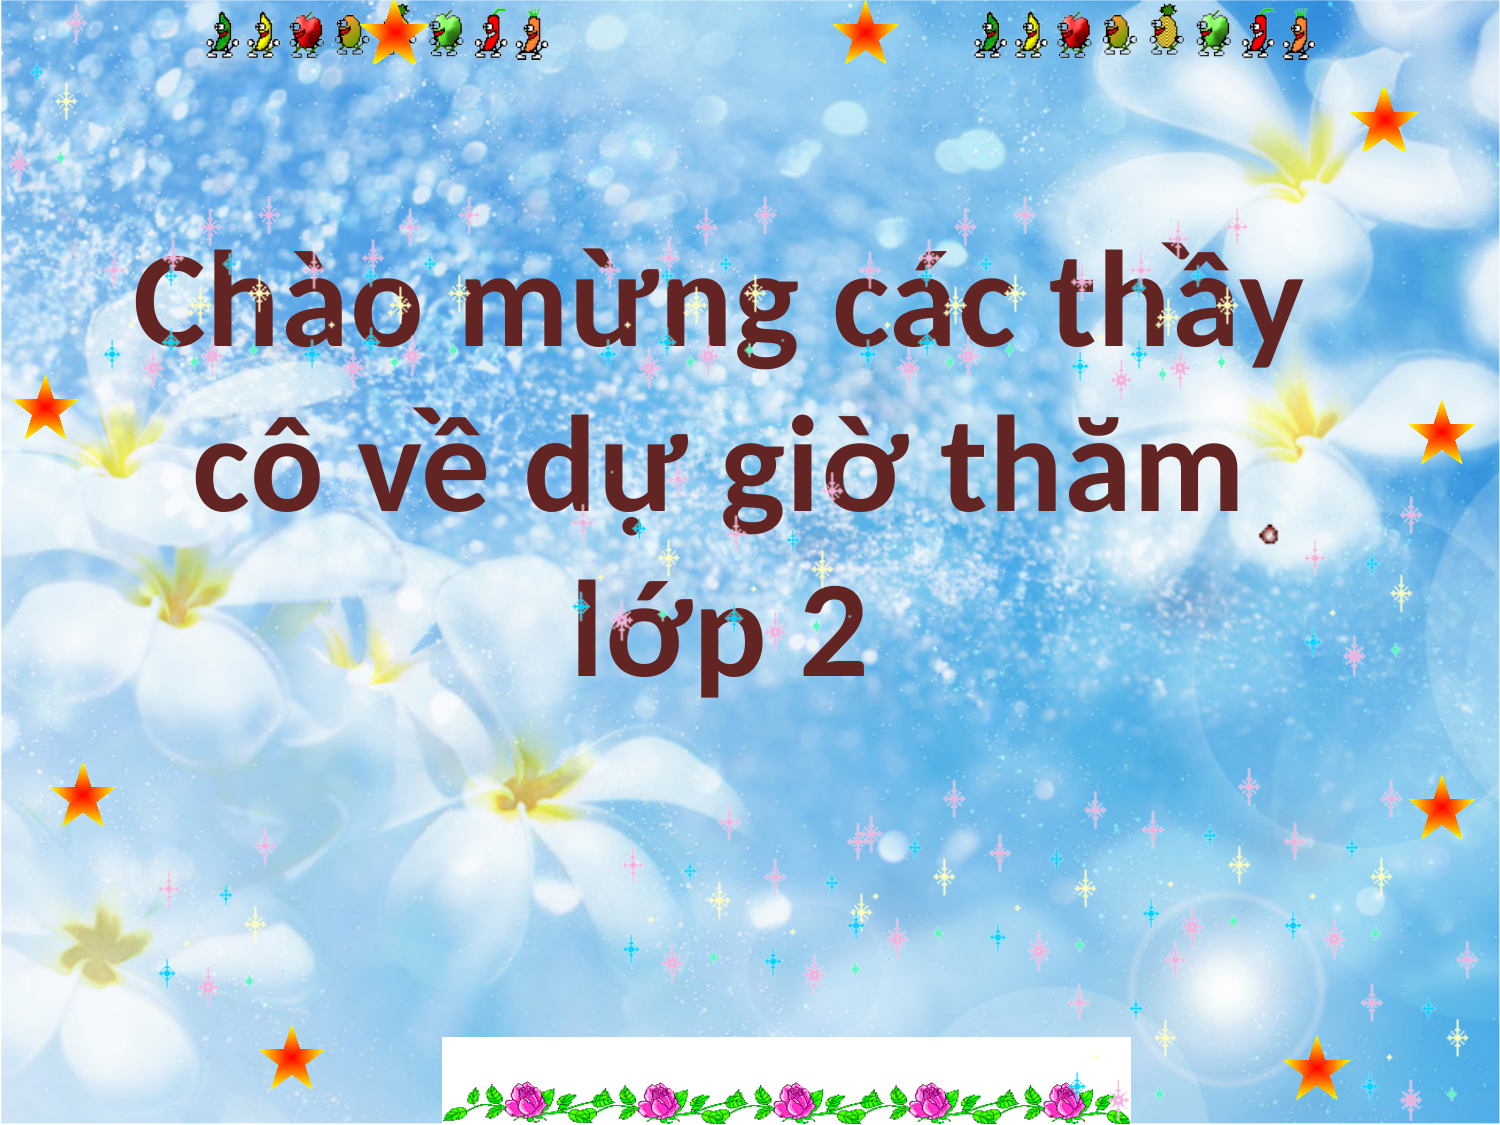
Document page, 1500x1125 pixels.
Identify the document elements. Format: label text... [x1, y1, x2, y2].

text_box [49, 762, 106, 827]
text_box [1427, 774, 1475, 840]
text_box [12, 375, 79, 440]
text_box [1283, 1035, 1344, 1100]
picture [0, 0, 1500, 1125]
text_box [832, 0, 899, 65]
text_box [1468, 424, 1475, 430]
text_box Chào mừng các thầy cô về dự giờ thăm lớp 2 [64, 201, 1376, 711]
